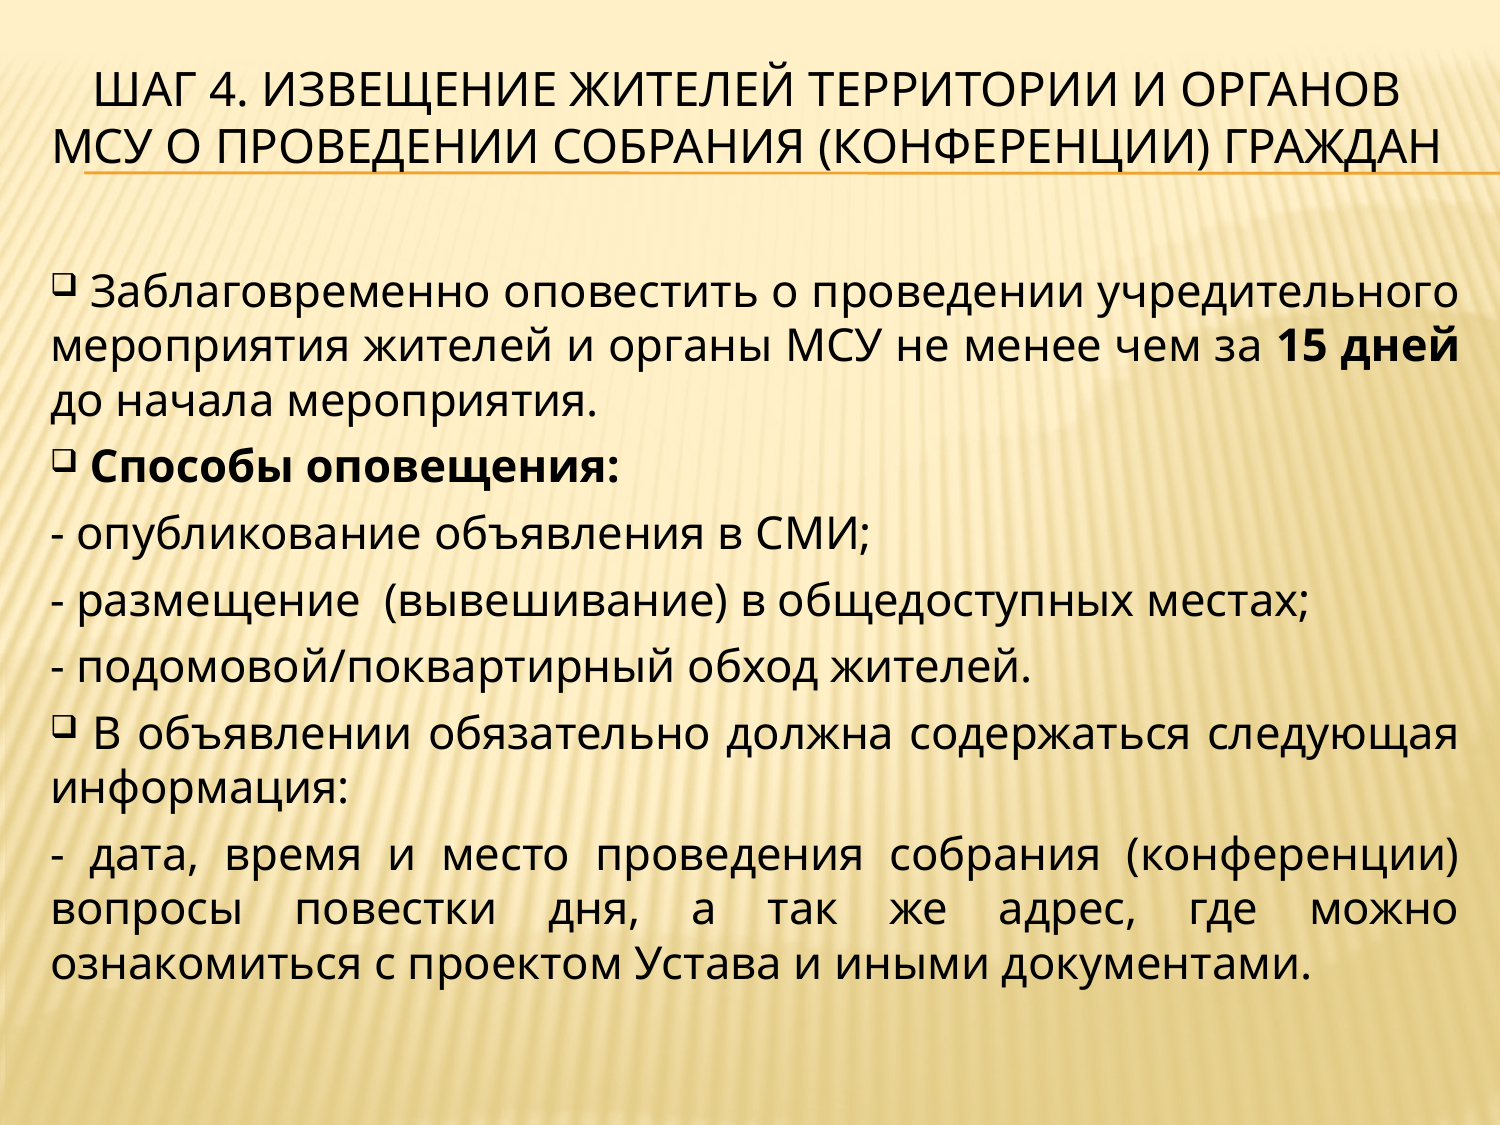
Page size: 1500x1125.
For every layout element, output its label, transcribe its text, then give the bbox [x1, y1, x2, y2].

title ШАГ 4. Извещение жителей территории и органов мсу о проведении собрания (конференции) граждан [35, 46, 1461, 185]
list Заблаговременно оповестить о проведении учредительного мероприятия жителей и органы МСУ не менее чем за 15 дней до начала мероприятия. Способы оповещения: - опубликование объявления в СМИ; - размещение (вывешивание) в общедоступных местах; - подомовой/поквартирный обход жителей. В объявлении обязательно должна содержаться следующая информация: - дата, время и место проведения собрания (конференции) вопросы повестки дня, а так же адрес, где можно ознакомиться с проектом Устава и иными документами. [35, 254, 1475, 998]
